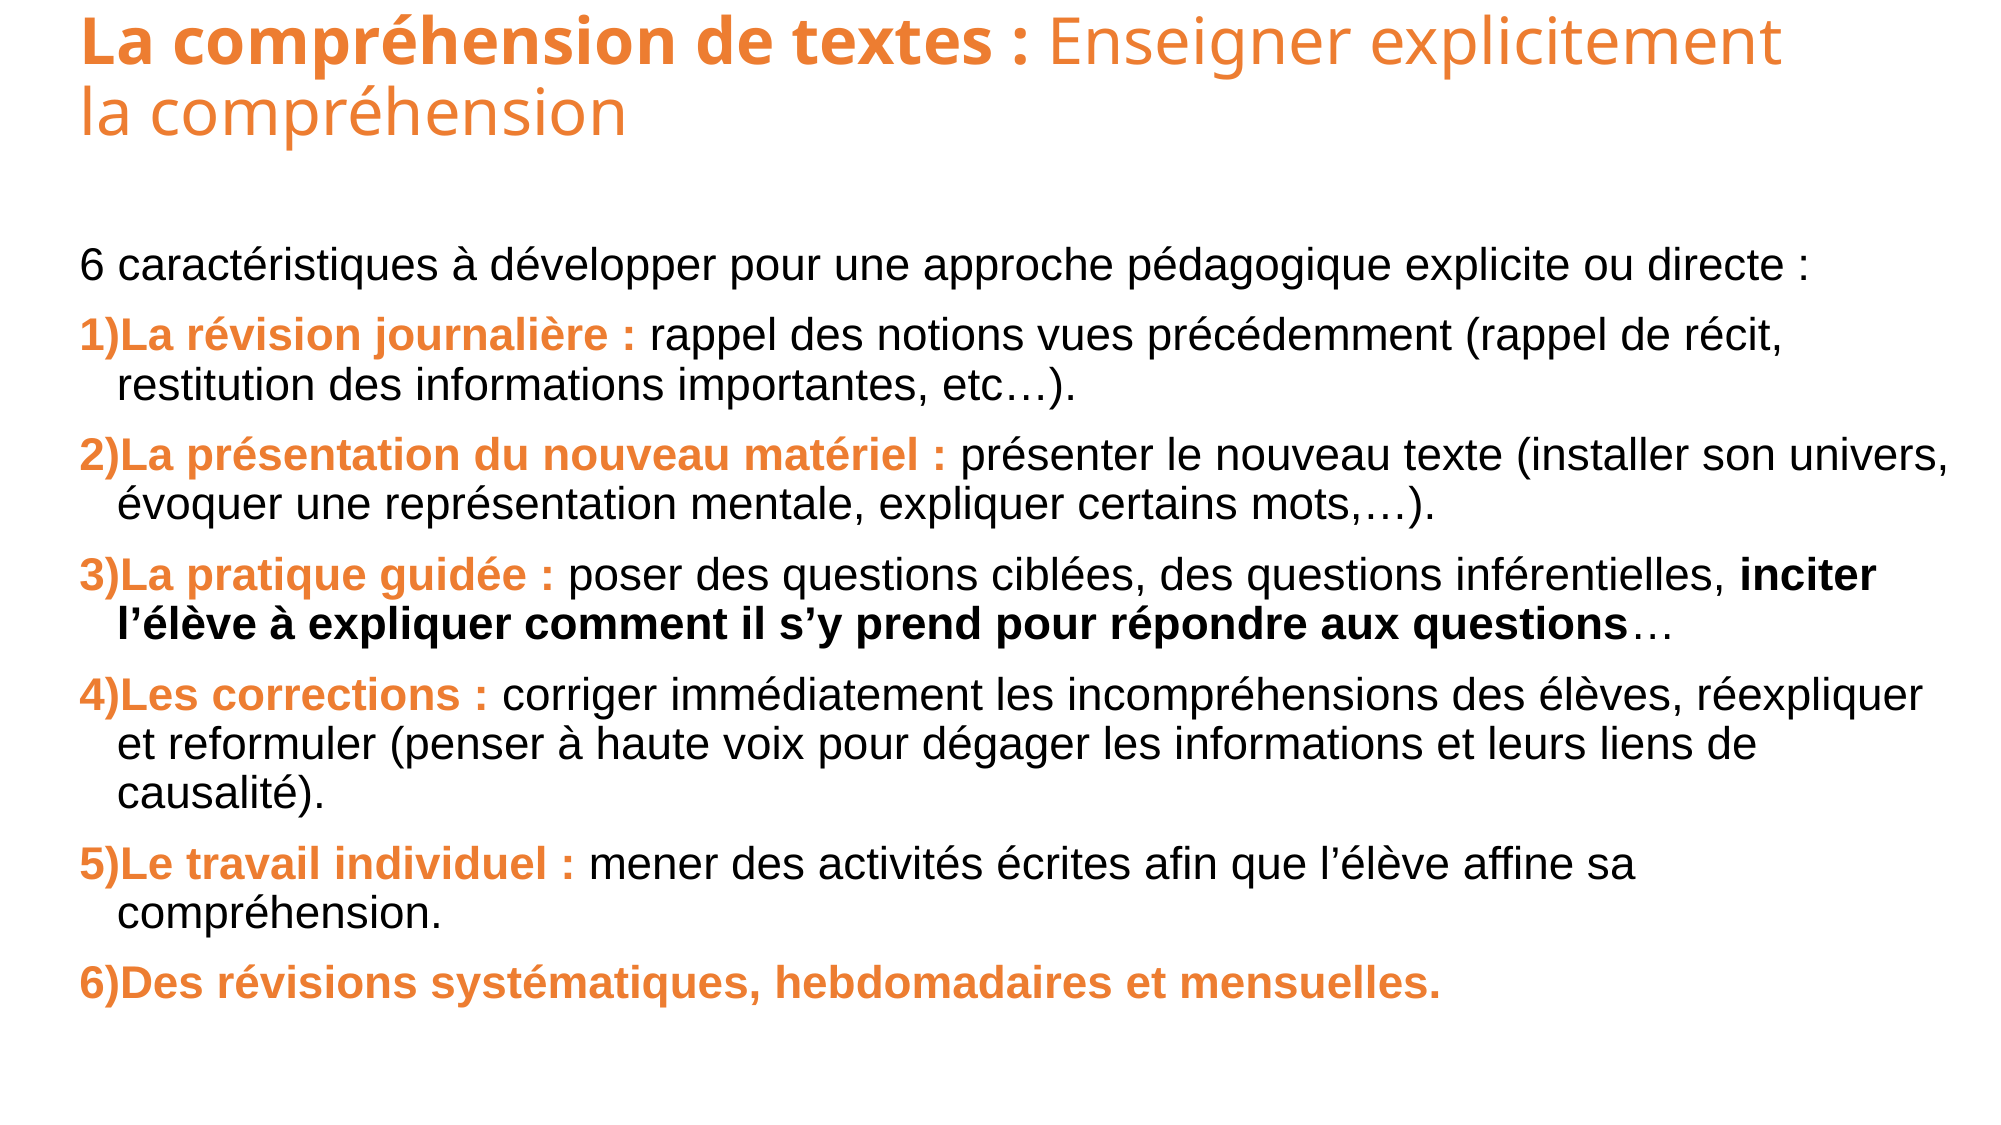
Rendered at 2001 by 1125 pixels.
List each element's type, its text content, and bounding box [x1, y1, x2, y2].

title La compréhension de textes : Enseigner explicitement la compréhension [64, 0, 1860, 157]
list 6 caractéristiques à développer pour une approche pédagogique explicite ou directe : La révision journalière : rappel des notions vues précédemment (rappel de récit, restitution des informations importantes, etc…). La présentation du nouveau matériel : présenter le nouveau texte (installer son univers, évoquer une représentation mentale, expliquer certains mots,…). La pratique guidée : poser des questions ciblées, des questions inférentielles, inciter l’élève à expliquer comment il s’y prend pour répondre aux questions… Les corrections : corriger immédiatement les incompréhensions des élèves, réexpliquer et reformuler (penser à haute voix pour dégager les informations et leurs liens de causalité). Le travail individuel : mener des activités écrites afin que l’élève affine sa compréhension. Des révisions systématiques, hebdomadaires et mensuelles. [64, 157, 1974, 1105]
